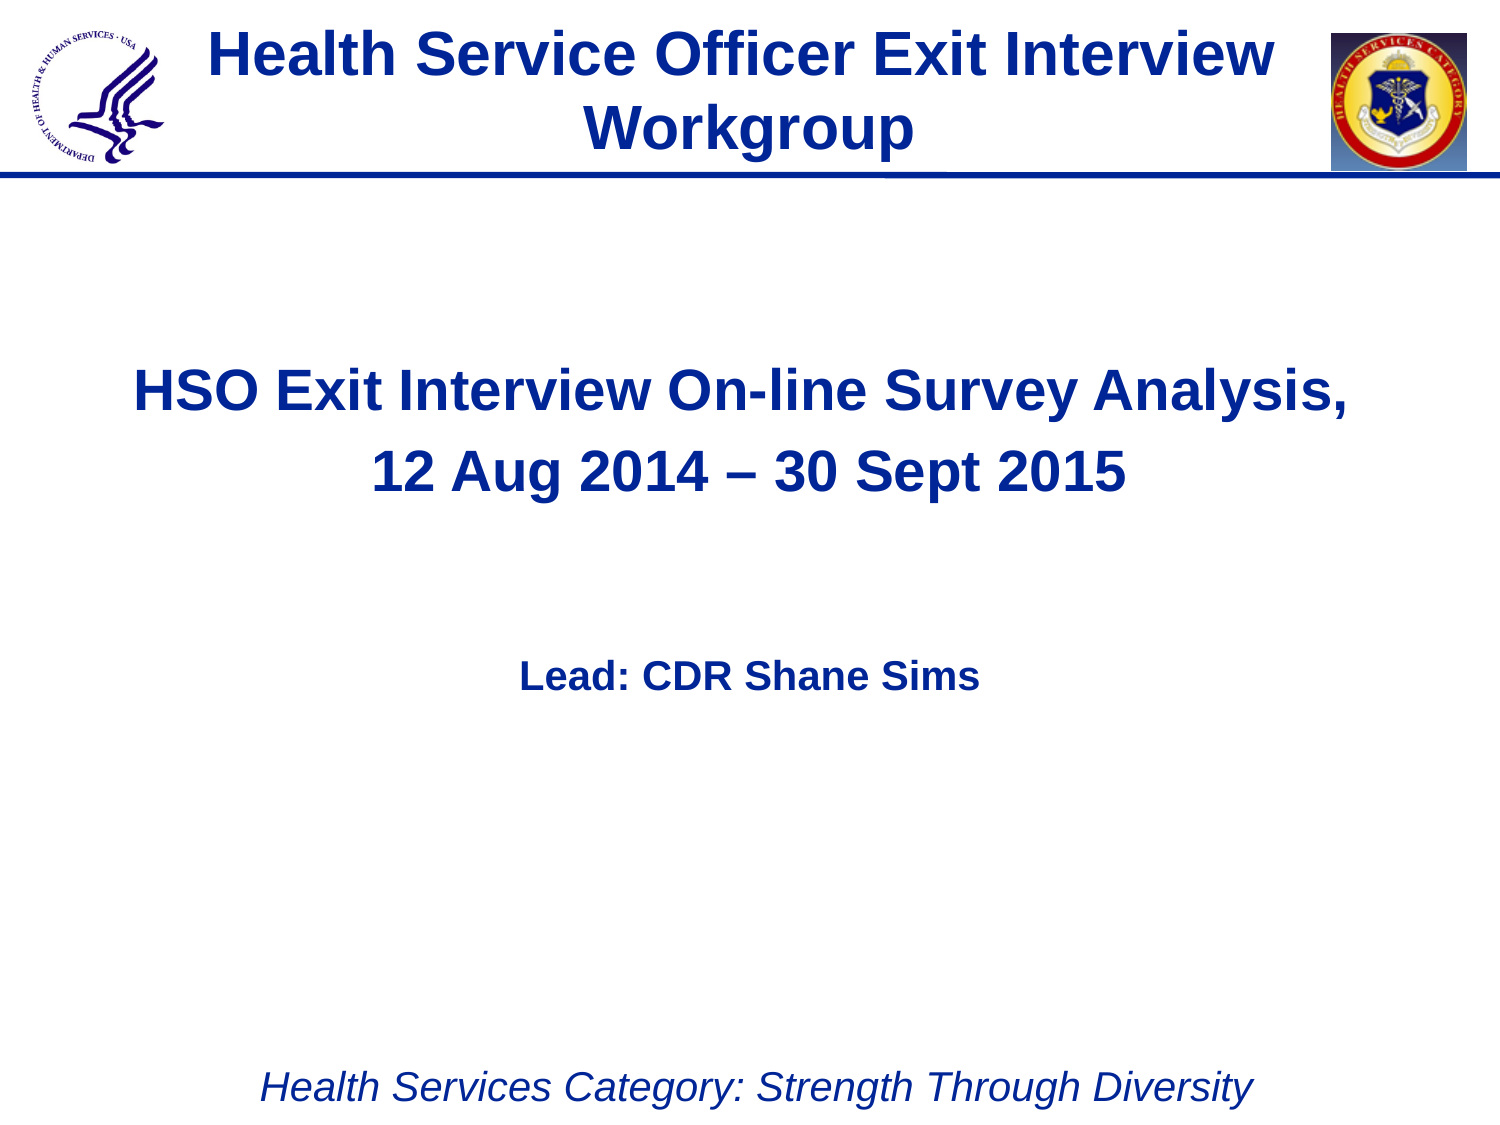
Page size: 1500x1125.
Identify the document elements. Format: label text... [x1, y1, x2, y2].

title Health Service Officer Exit Interview Workgroup [0, 0, 1500, 209]
subtitle HSO Exit Interview On-line Survey Analysis, 12 Aug 2014 – 30 Sept 2015 Lead: CDR Shane Sims [0, 334, 1500, 761]
